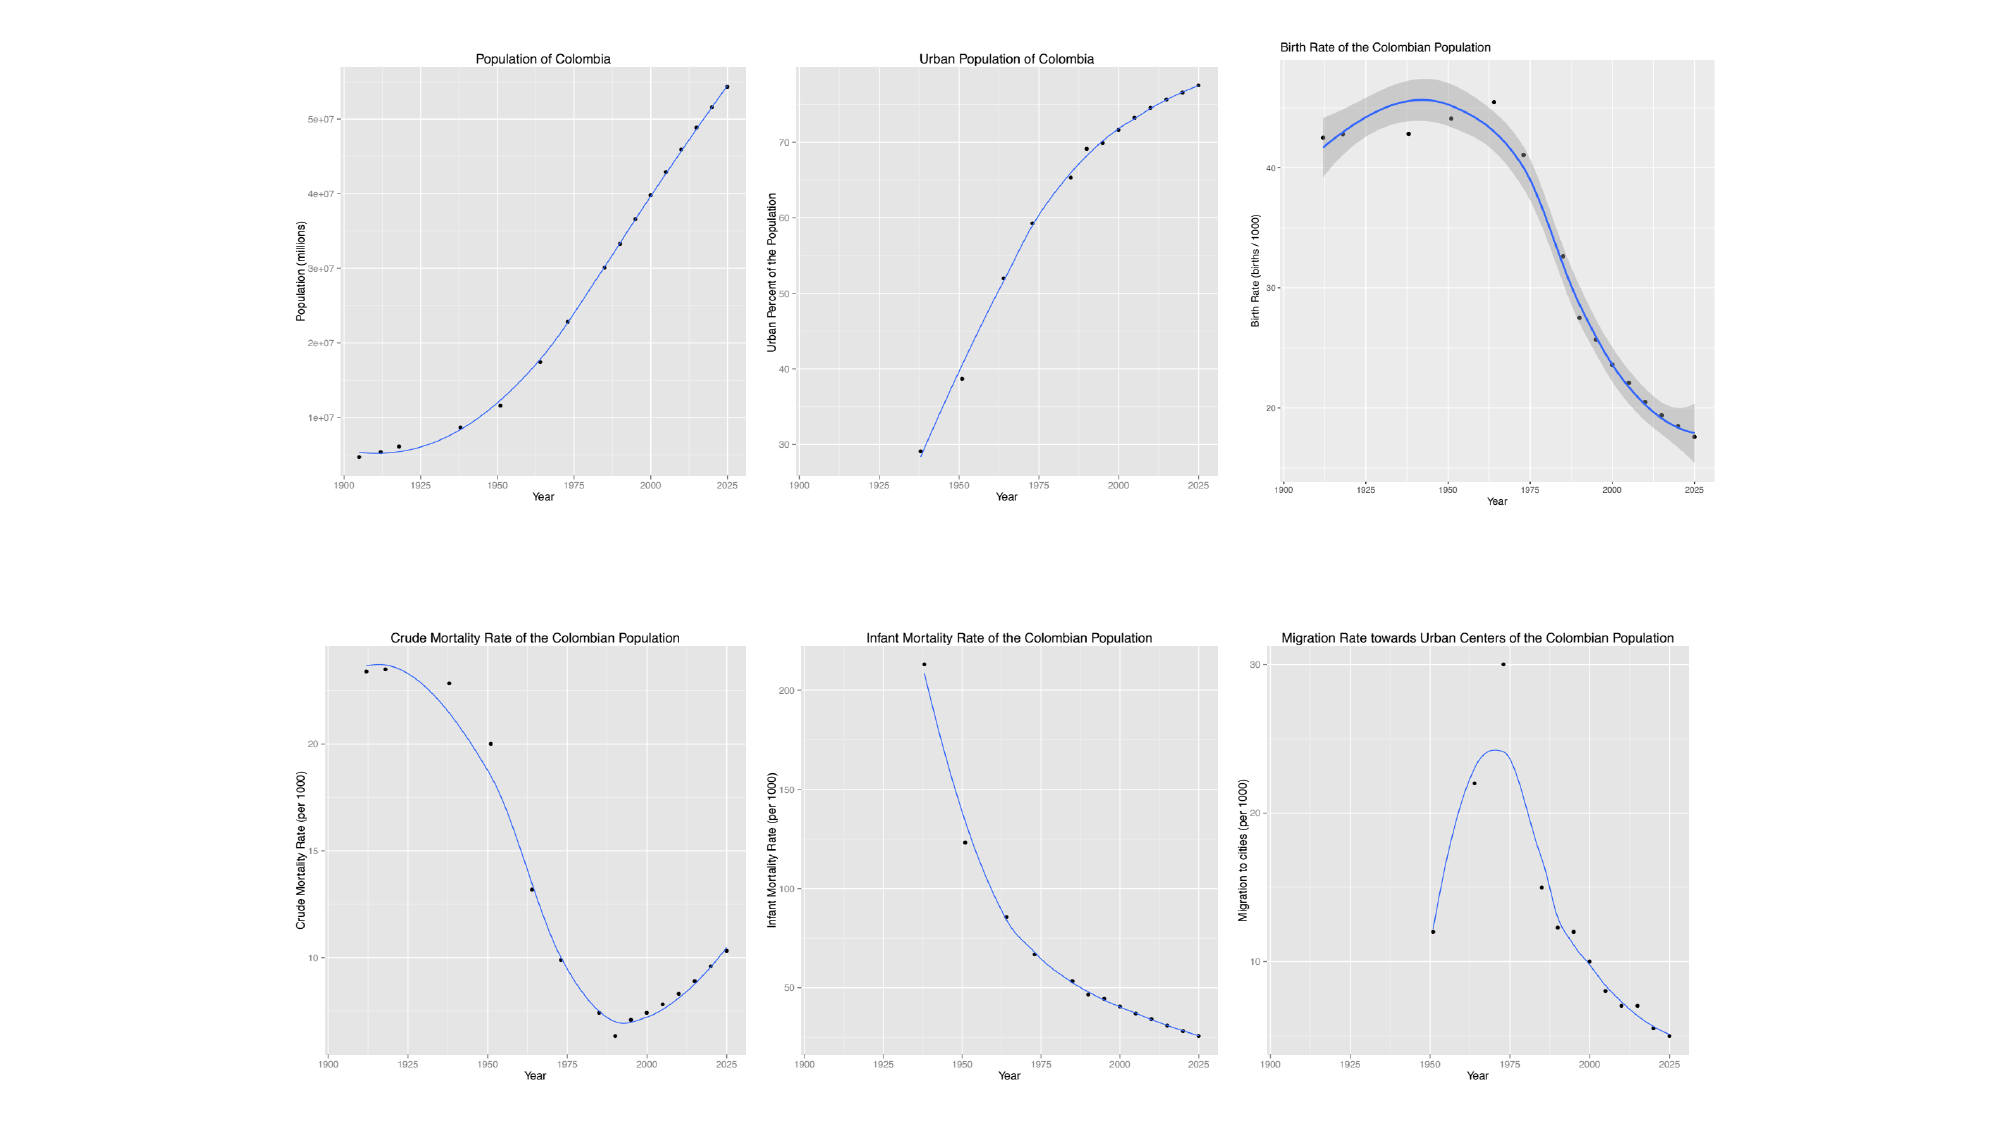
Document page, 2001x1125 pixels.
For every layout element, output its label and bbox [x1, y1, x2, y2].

picture [1246, 37, 1718, 509]
picture [286, 616, 1700, 1088]
picture [286, 37, 1229, 509]
